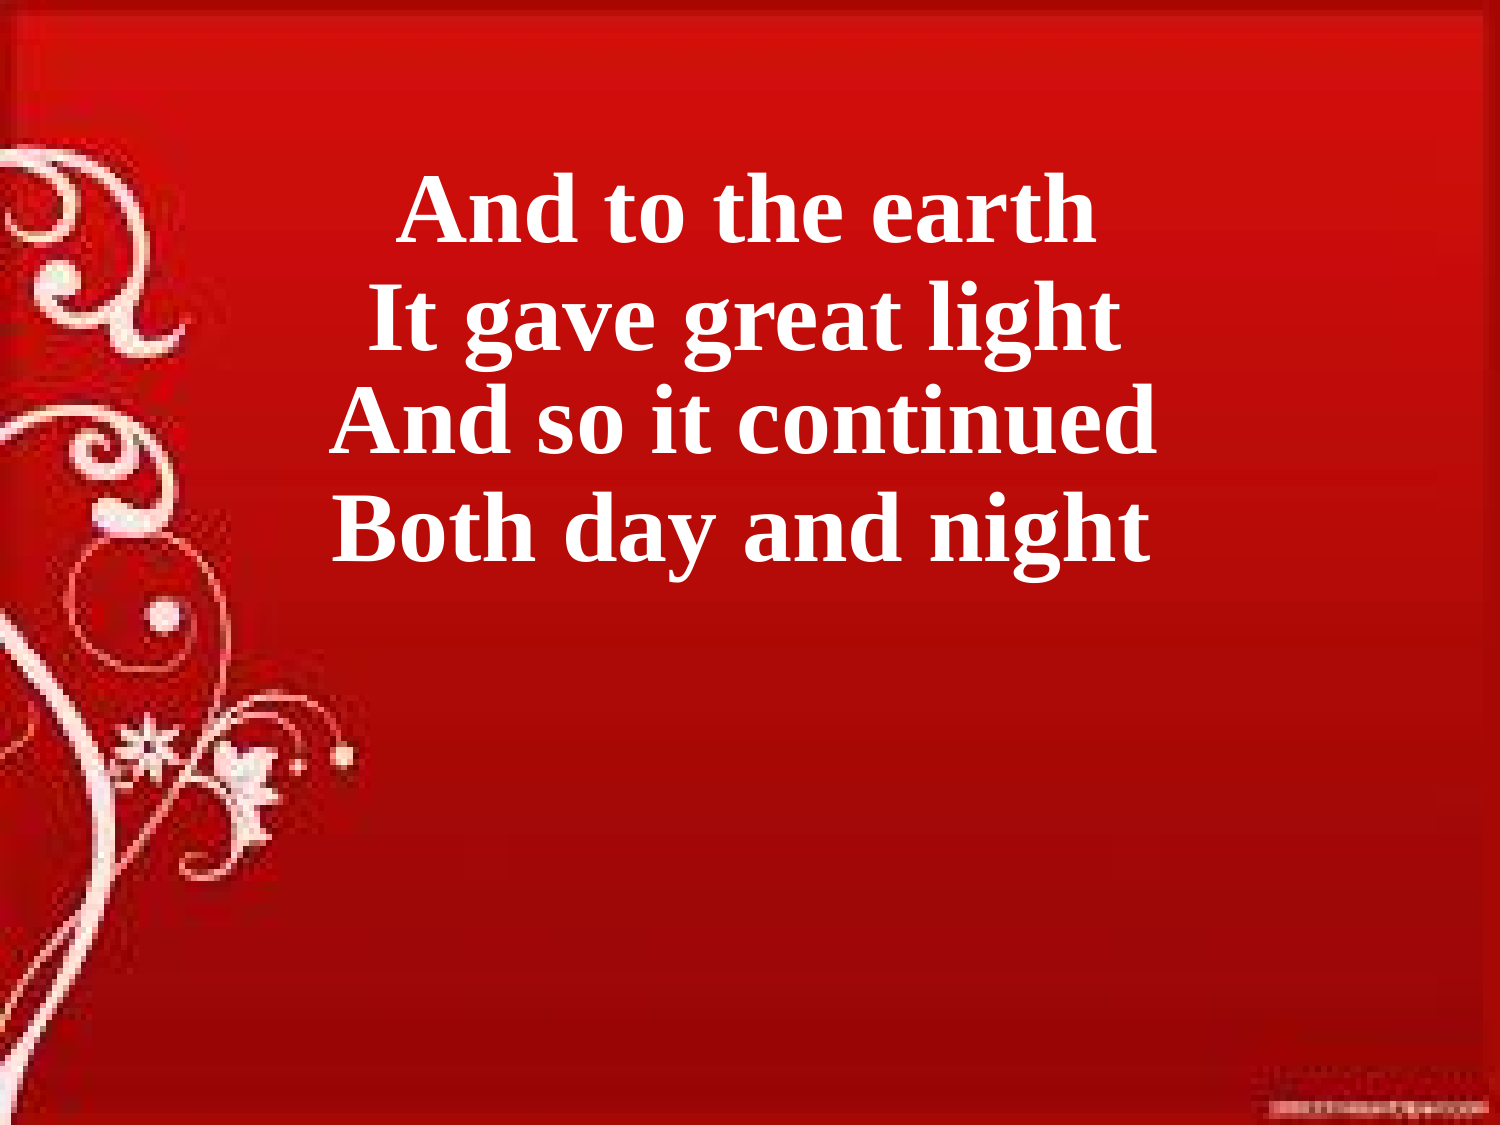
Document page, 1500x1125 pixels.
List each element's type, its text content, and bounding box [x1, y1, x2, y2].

text_box It gave great light [0, 243, 1495, 346]
text_box And to the earth [0, 135, 1497, 271]
text_box And so it continued [0, 346, 1495, 481]
picture [0, 0, 1500, 1125]
text_box Both day and night [0, 453, 1492, 589]
